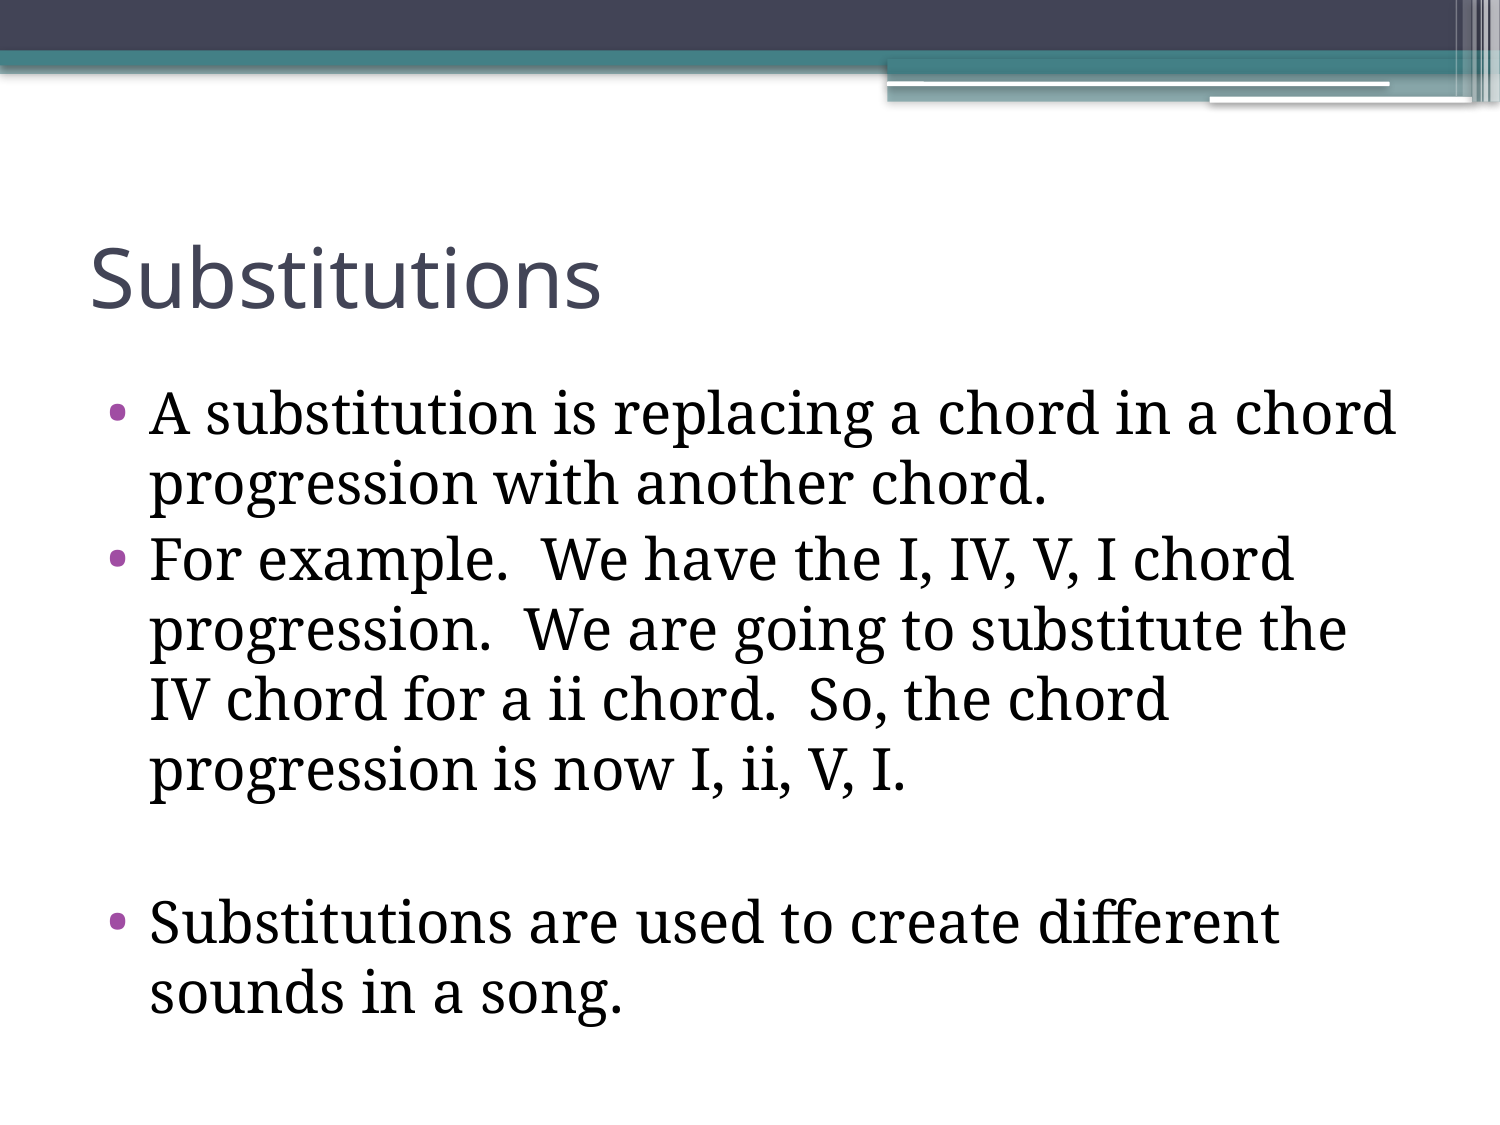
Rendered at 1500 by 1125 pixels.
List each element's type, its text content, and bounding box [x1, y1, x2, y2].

list A substitution is replacing a chord in a chord progression with another chord. For example. We have the I, IV, V, I chord progression. We are going to substitute the IV chord for a ii chord. So, the chord progression is now I, ii, V, I. Substitutions are used to create different sounds in a song. [75, 368, 1425, 1079]
title Substitutions [75, 187, 1425, 363]
